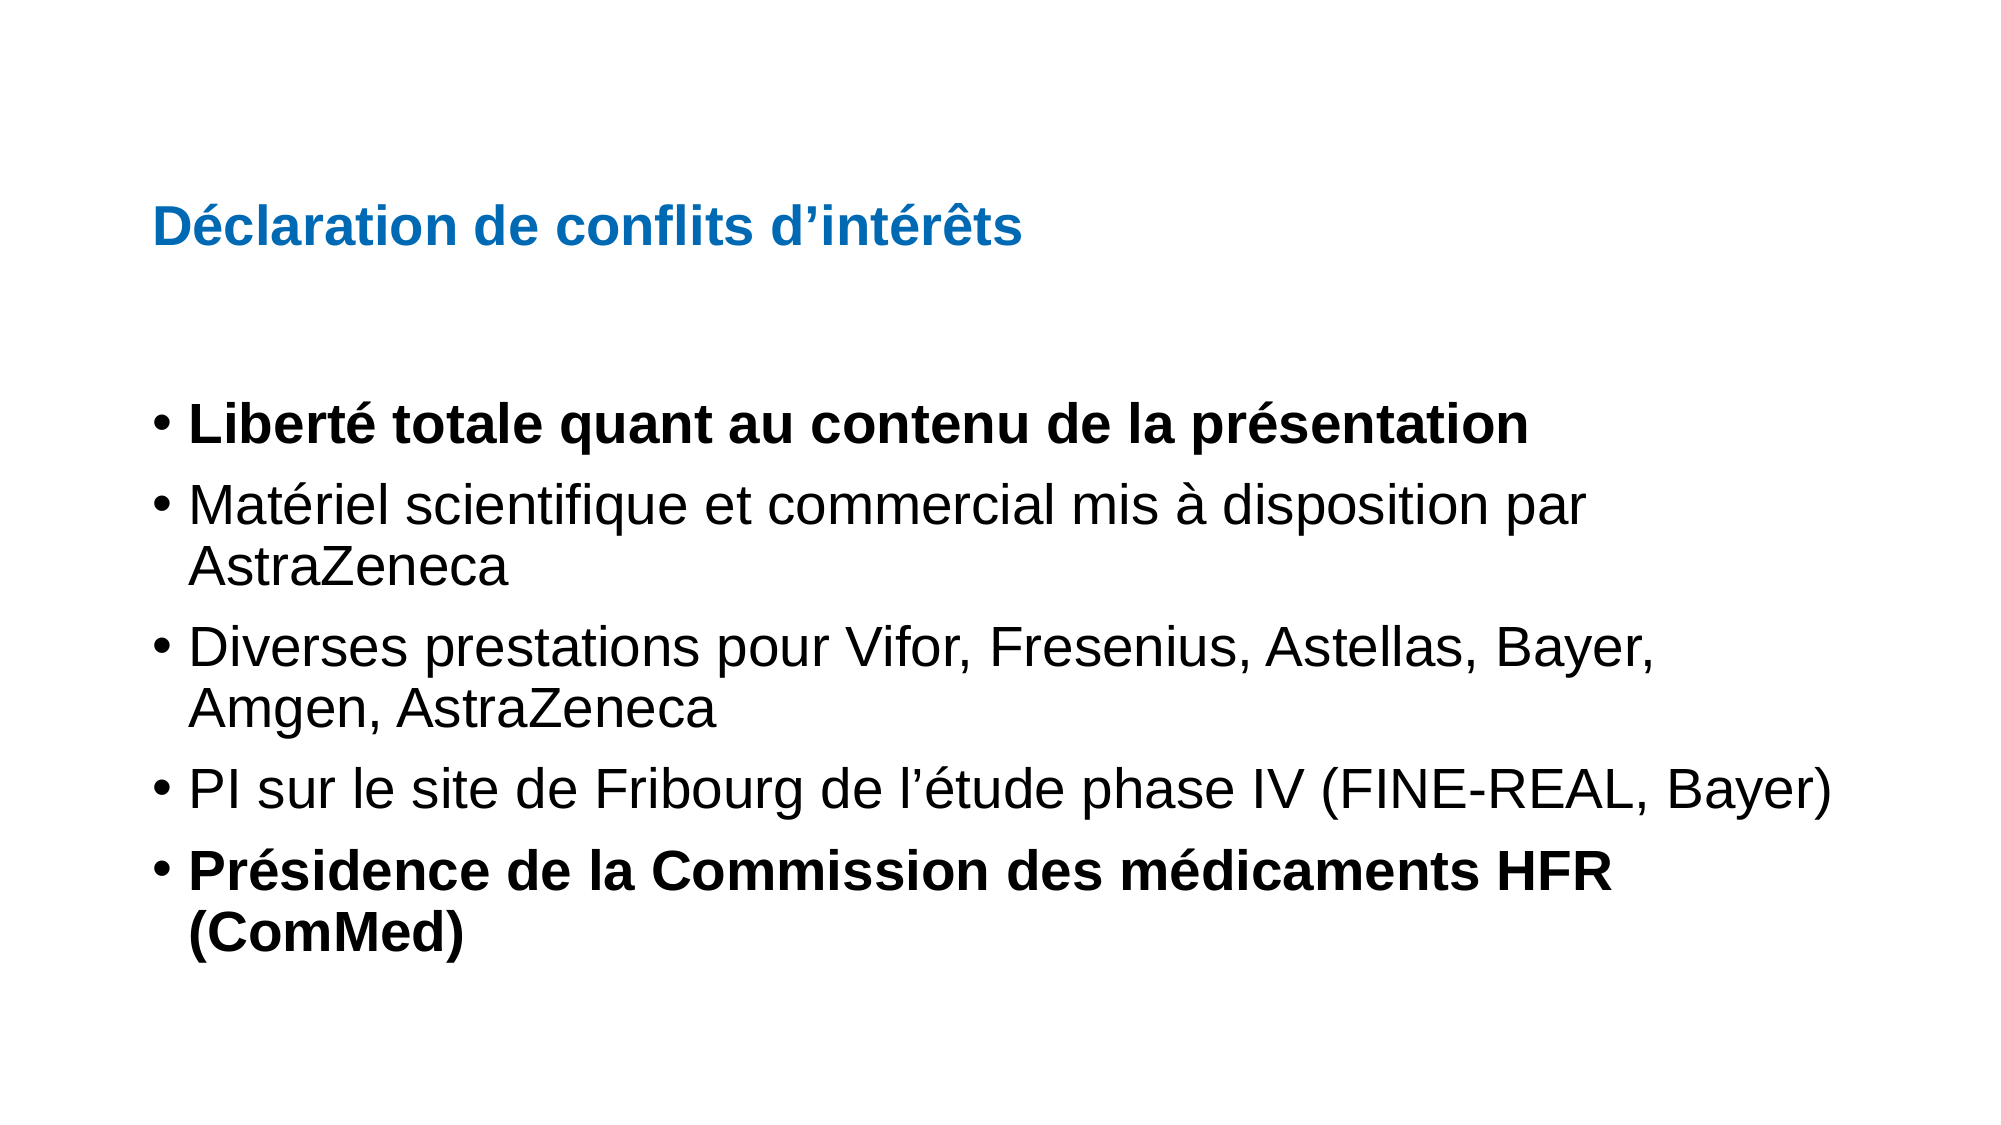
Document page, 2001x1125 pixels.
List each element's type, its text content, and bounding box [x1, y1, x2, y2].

list Liberté totale quant au contenu de la présentation Matériel scientifique et commercial mis à disposition par AstraZeneca Diverses prestations pour Vifor, Fresenius, Astellas, Bayer, Amgen, AstraZeneca PI sur le site de Fribourg de l’étude phase IV (FINE-REAL, Bayer) Présidence de la Commission des médicaments HFR (ComMed) [137, 299, 1863, 1014]
text_box Déclaration de conflits d’intérêts [137, 189, 1863, 268]
